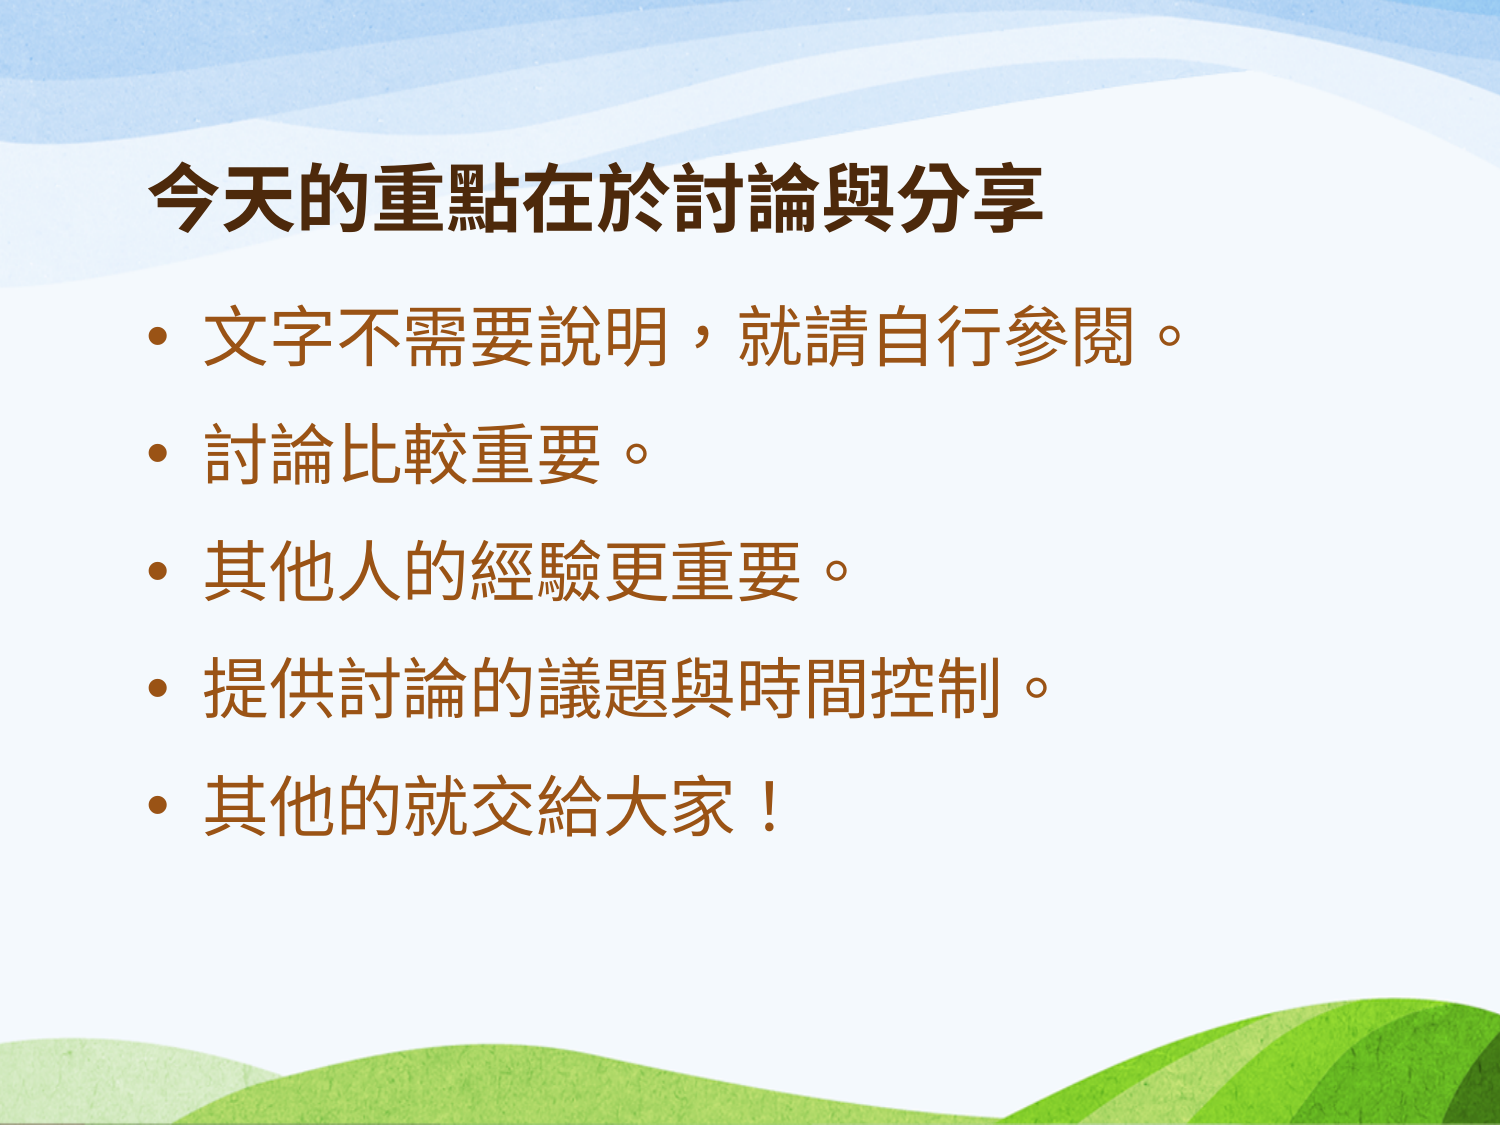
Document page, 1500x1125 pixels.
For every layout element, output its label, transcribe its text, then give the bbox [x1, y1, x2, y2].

title 今天的重點在於討論與分享 [130, 49, 1369, 251]
list 文字不需要說明，就請自行參閱。 討論比較重要。 其他人的經驗更重要。 提供討論的議題與時間控制。 其他的就交給大家！ [130, 287, 1369, 982]
picture [0, 0, 1500, 1125]
